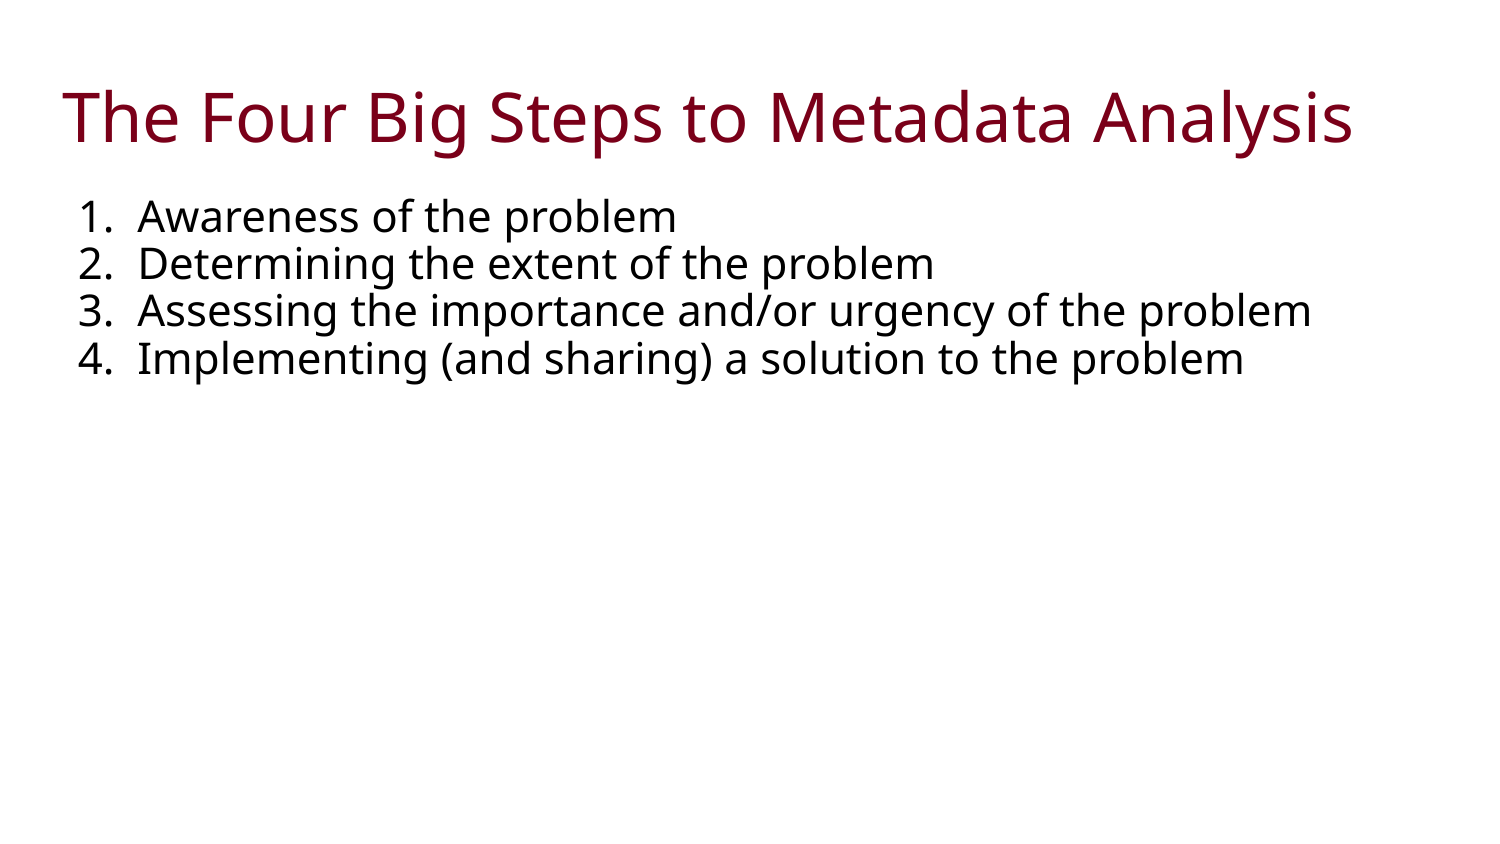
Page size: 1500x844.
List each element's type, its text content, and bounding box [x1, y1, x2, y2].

title The Four Big Steps to Metadata Analysis [51, 72, 1449, 167]
list Awareness of the problem Determining the extent of the problem Assessing the importance and/or urgency of the problem Implementing (and sharing) a solution to the problem [51, 189, 1449, 750]
